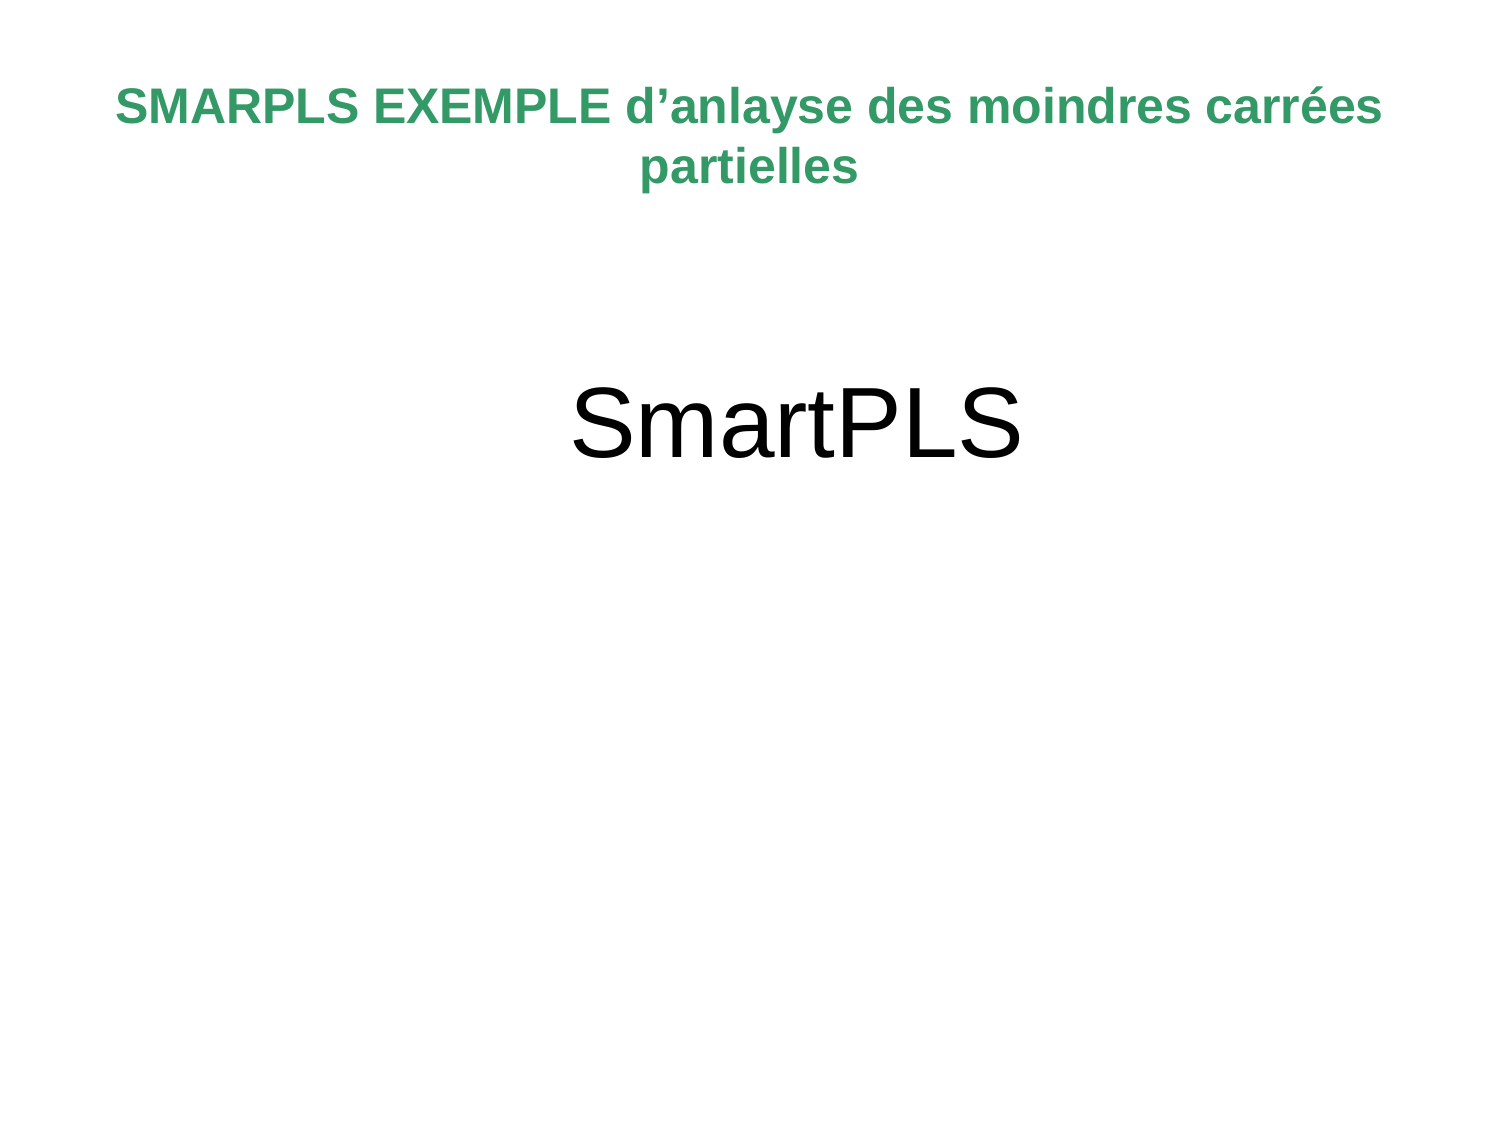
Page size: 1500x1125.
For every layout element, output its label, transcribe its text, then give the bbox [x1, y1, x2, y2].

text_box SmartPLS [265, 349, 1329, 485]
text_box Résultats et analyses [164, 410, 1465, 755]
text_box SMARPLS EXEMPLE d’anlayse des moindres carrées partielles [0, 66, 1500, 254]
